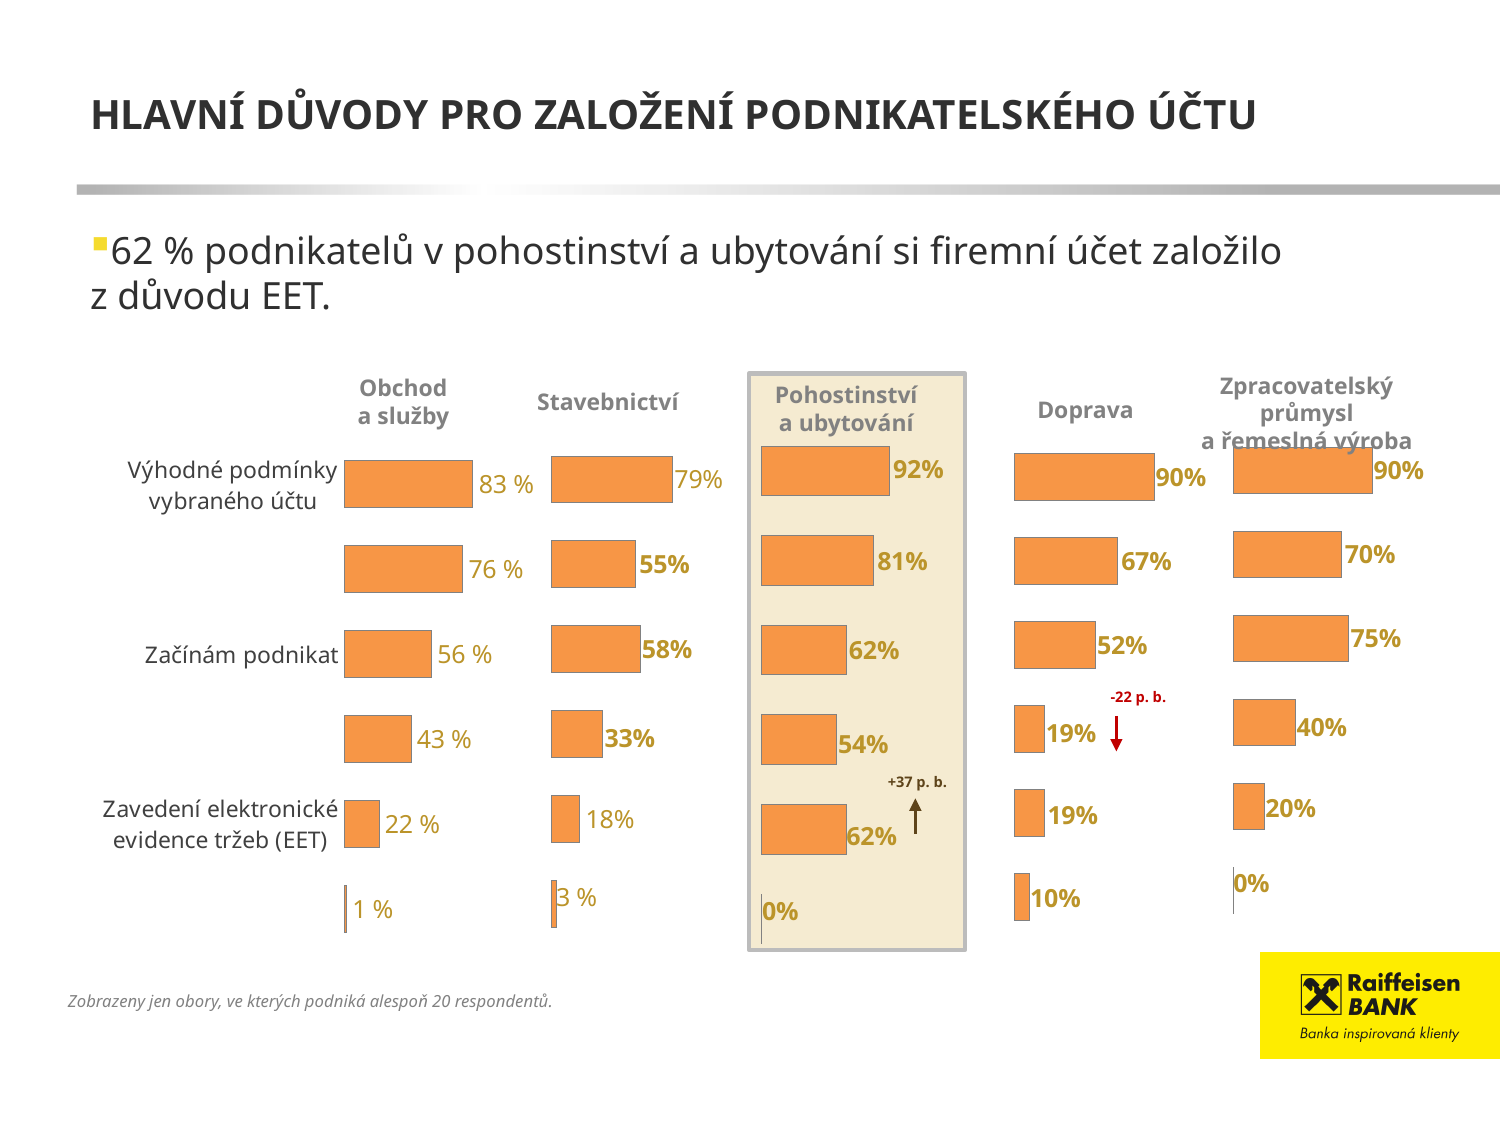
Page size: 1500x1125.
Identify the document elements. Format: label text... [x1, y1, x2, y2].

picture [1307, 952, 1500, 1059]
chart [1009, 409, 1223, 966]
text_box [747, 371, 967, 952]
list 62 % podnikatelů v pohostinství a ubytování si firemní účet založilo z důvodu EET. [75, 219, 1307, 1094]
title HLAVNÍ DŮVODY PRO ZALOŽENÍ PODNIKATELSKÉHO ÚČTU [75, 66, 1341, 161]
picture [76, 184, 1500, 195]
chart [95, 415, 544, 978]
chart [546, 399, 954, 983]
text_box +37 p. b. [959, 765, 966, 798]
text_box Doprava [983, 388, 1175, 431]
text_box Obchod a služby [301, 366, 506, 414]
text_box Zobrazeny jen obory, ve kterých podniká alespoň 20 respondentů. [53, 963, 632, 1019]
chart [1228, 402, 1442, 959]
text_box Pohostinství a ubytování [744, 373, 949, 409]
text_box Stavebnictví [505, 380, 710, 414]
text_box Zpracovatelský průmysl a řemeslná výroba [1175, 364, 1439, 408]
